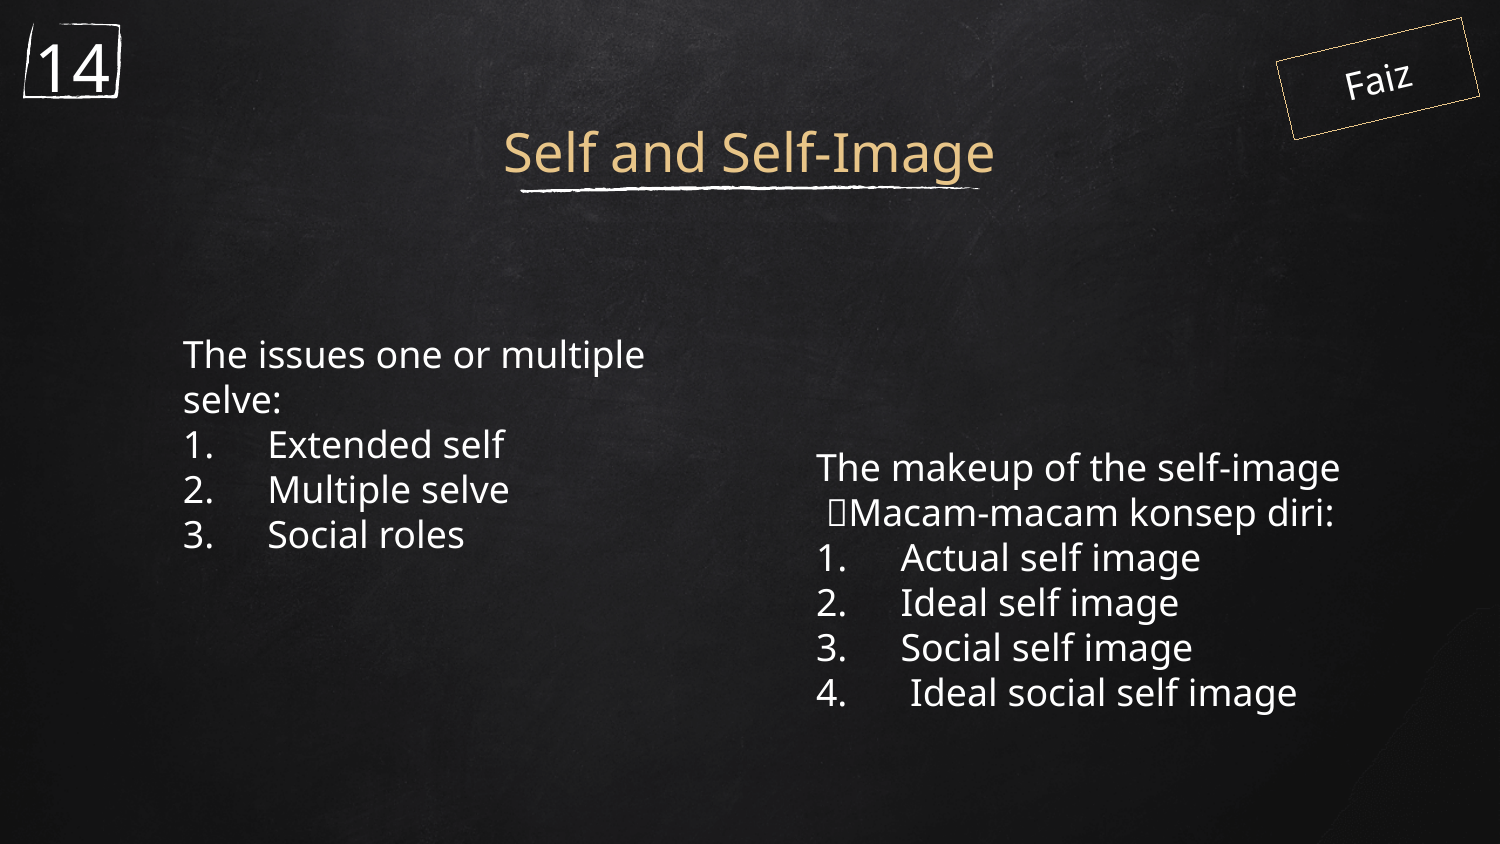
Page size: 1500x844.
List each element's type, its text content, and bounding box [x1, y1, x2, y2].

text_box The issues one or multiple selve: Extended self Multiple selve Social roles [168, 323, 728, 564]
text_box Faiz [1276, 17, 1480, 140]
picture [0, 0, 1500, 844]
title Self and Self-Image [395, 103, 1105, 209]
text_box 14 [8, 10, 138, 99]
text_box The makeup of the self-image Macam-macam konsep diri: Actual self image Ideal self image Social self image Ideal social self image [801, 436, 1378, 722]
text_box [520, 185, 980, 193]
